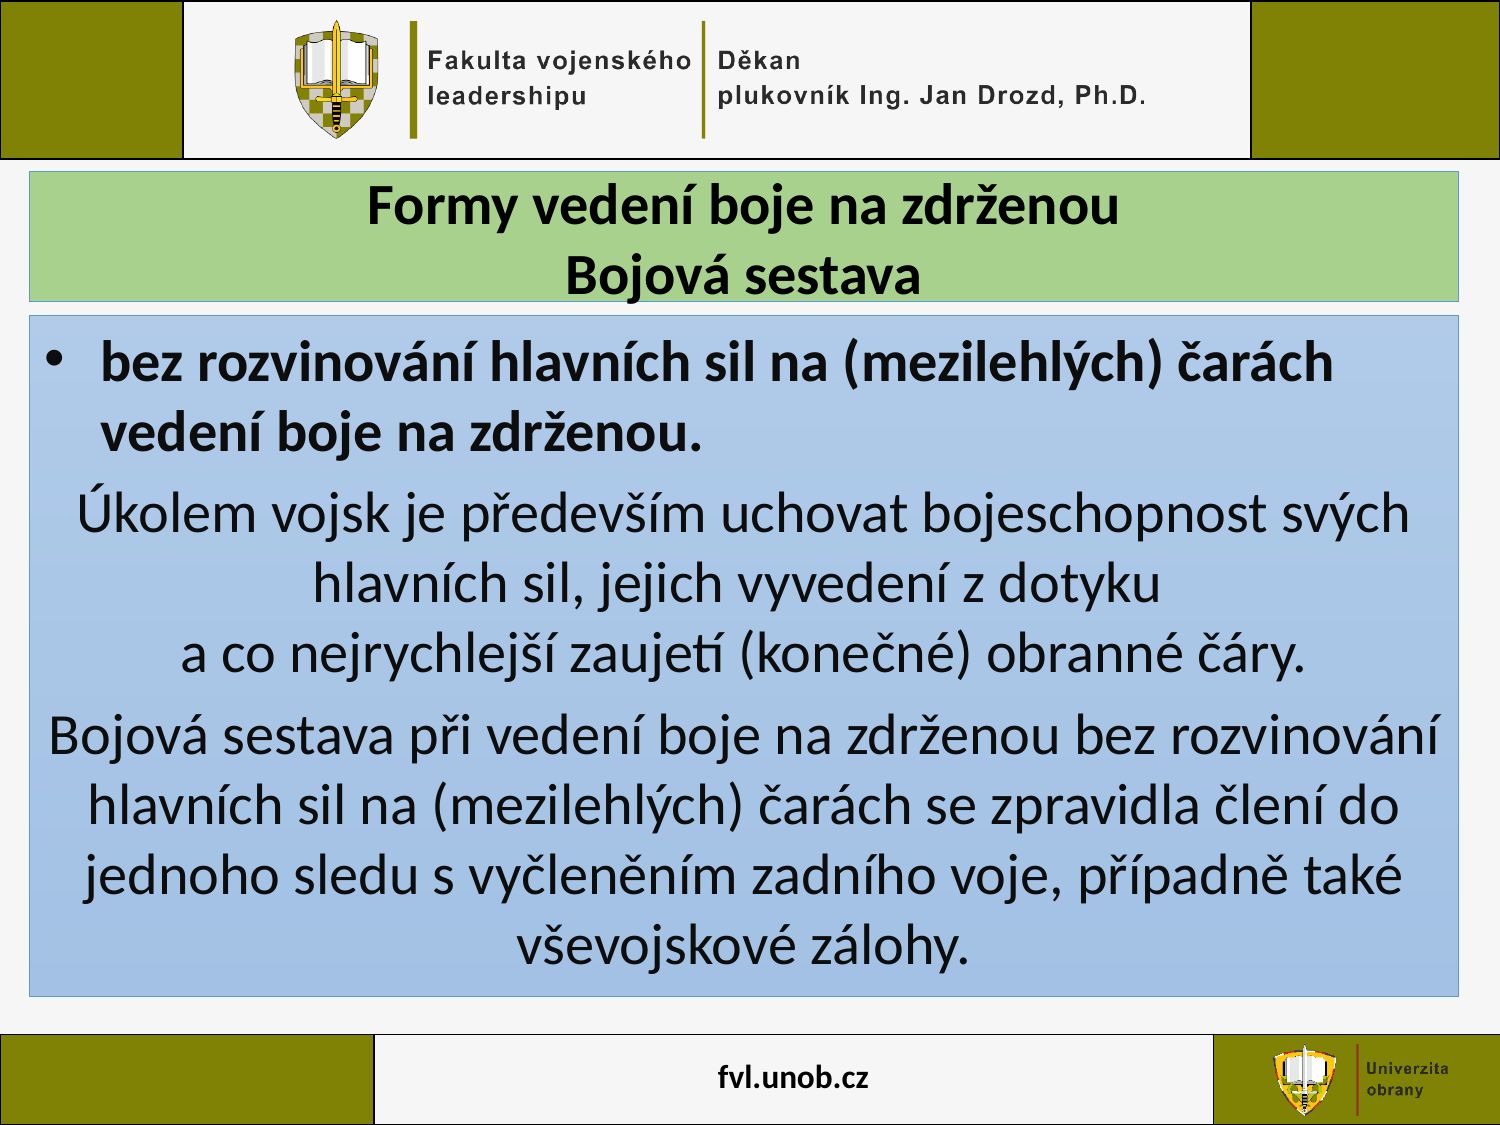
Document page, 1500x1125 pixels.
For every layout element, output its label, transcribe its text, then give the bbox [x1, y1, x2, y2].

text_box bez rozvinování hlavních sil na (mezilehlých) čarách vedení boje na zdrženou. Úkolem vojsk je především uchovat bojeschopnost svých hlavních sil, jejich vyvedení z dotyku a co nejrychlejší zaujetí (konečné) obranné čáry. Bojová sestava při vedení boje na zdrženou bez rozvinování hlavních sil na (mezilehlých) čarách se zpravidla člení do jednoho sledu s vyčleněním zadního voje, případně také vševojskové zálohy. [29, 315, 1459, 997]
picture [294, 20, 1144, 139]
picture [1273, 1044, 1448, 1116]
text_box Formy vedení boje na zdrženou Bojová sestava [29, 171, 1459, 302]
